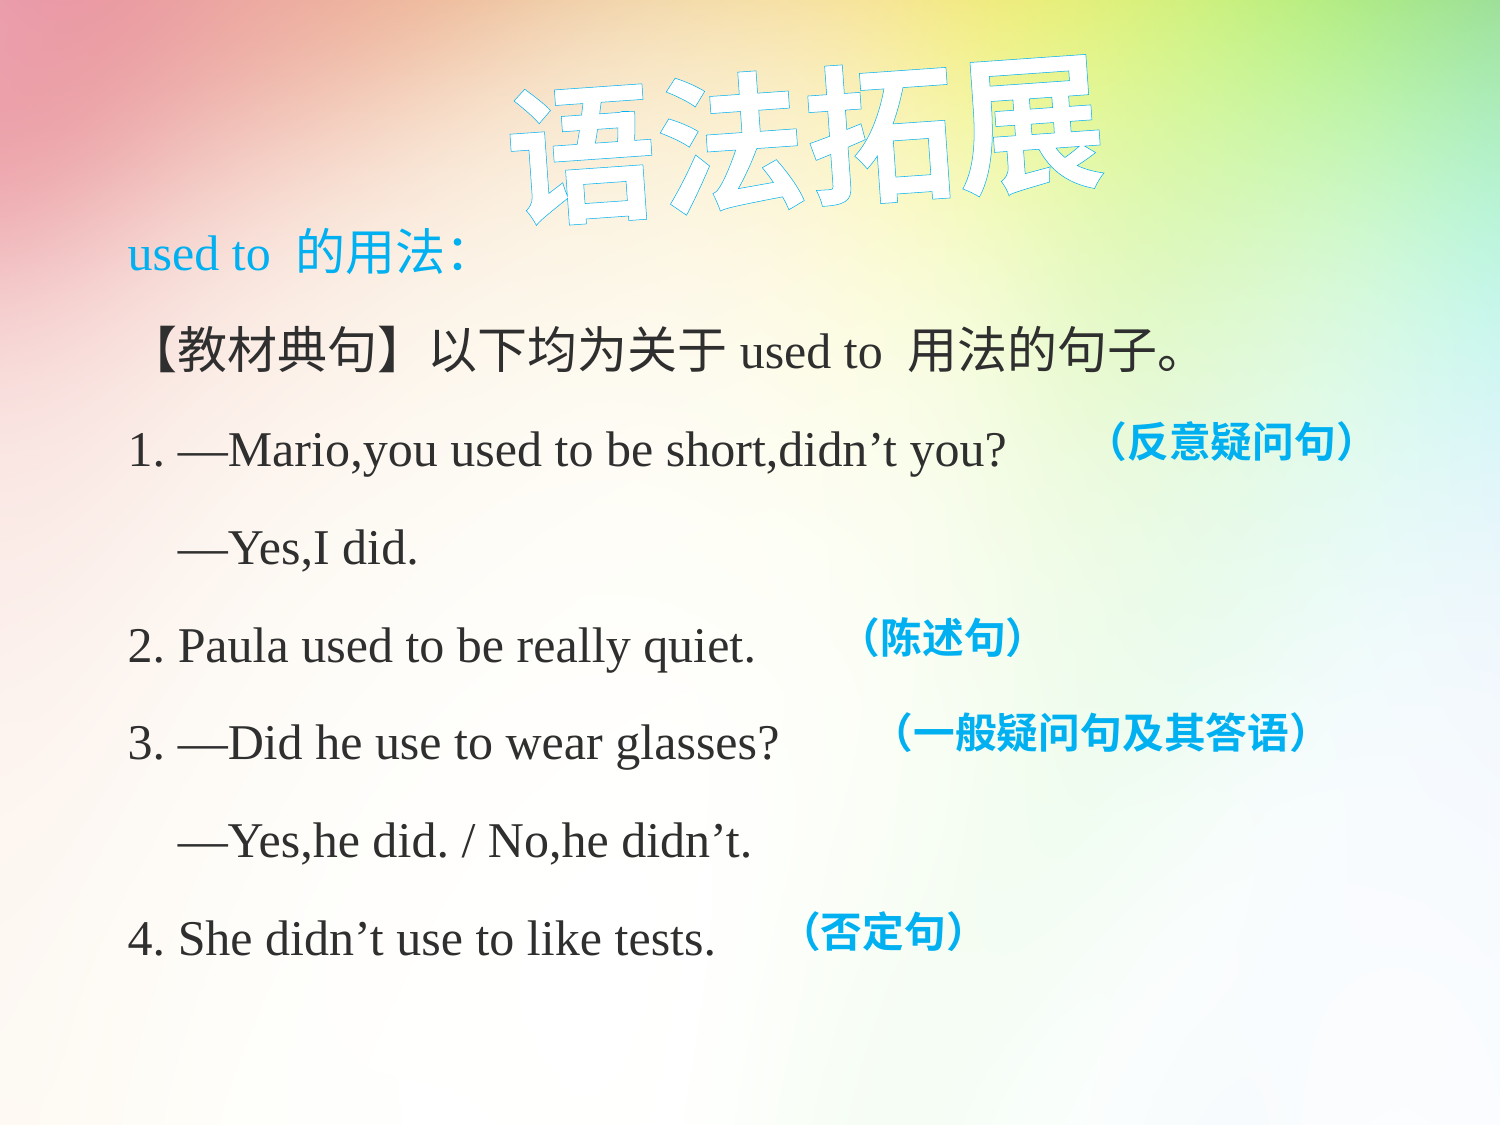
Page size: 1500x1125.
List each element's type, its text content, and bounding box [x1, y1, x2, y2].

picture [0, 0, 1500, 1125]
text_box （陈述句） [823, 604, 1090, 670]
text_box （否定句） [764, 897, 1060, 963]
text_box used to 的用法： 【教材典句】以下均为关于used to 用法的句子。 1. —Mario,you used to be short,didn’t you? —Yes,I did. 2. Paula used to be really quiet. 3. —Did he use to wear glasses? —Yes,he did. / No,he didn’t. 4. She didn’t use to like tests. [113, 183, 1444, 974]
text_box （反意疑问句） [1070, 408, 1399, 473]
text_box （一般疑问句及其答语） [856, 699, 1350, 765]
text_box 语法拓展 [501, 37, 1131, 233]
